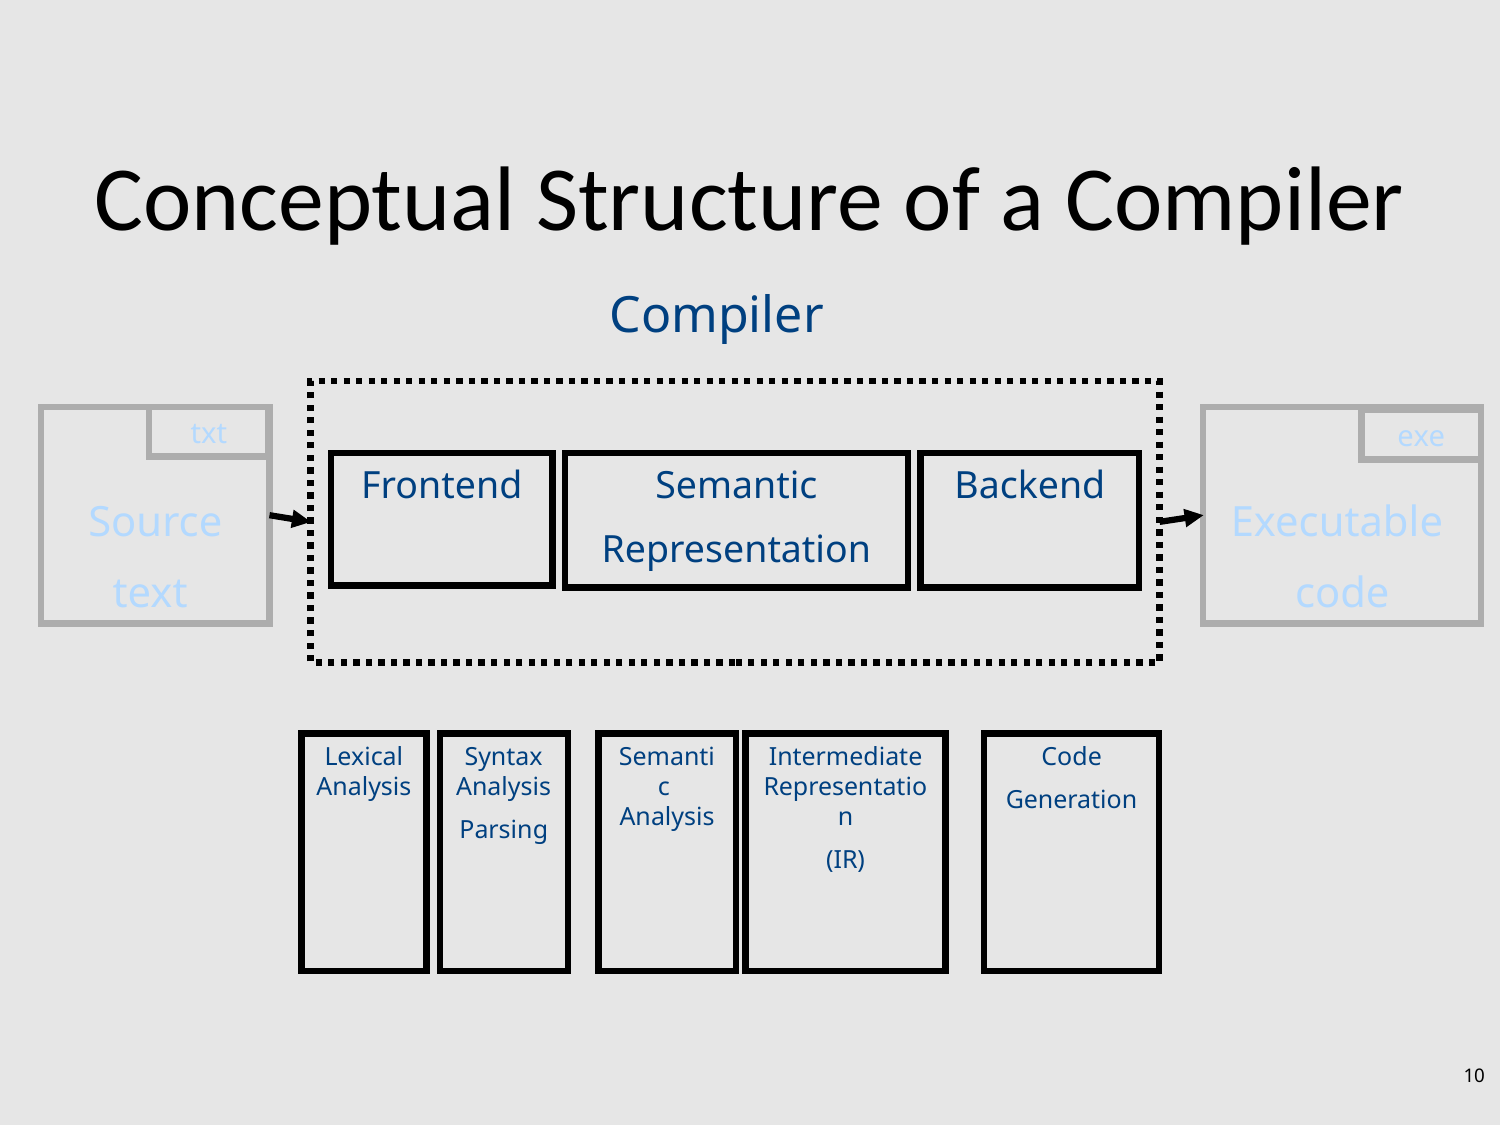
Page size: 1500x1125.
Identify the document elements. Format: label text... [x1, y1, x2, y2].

text_box [310, 381, 1160, 663]
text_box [40, 406, 270, 639]
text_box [1203, 406, 1482, 639]
text_box Frontend [331, 453, 553, 586]
text_box Syntax Analysis Parsing [439, 733, 568, 971]
text_box Semantic Analysis [598, 733, 736, 971]
text_box Lexical Analysis [301, 733, 427, 971]
title Conceptual Structure of a Compiler [0, 99, 1500, 288]
text_box Compiler [543, 274, 890, 350]
text_box Code Generation [984, 733, 1160, 971]
text_box Intermediate Representation (IR) [745, 733, 946, 971]
slide_number 10 [1187, 1055, 1500, 1102]
